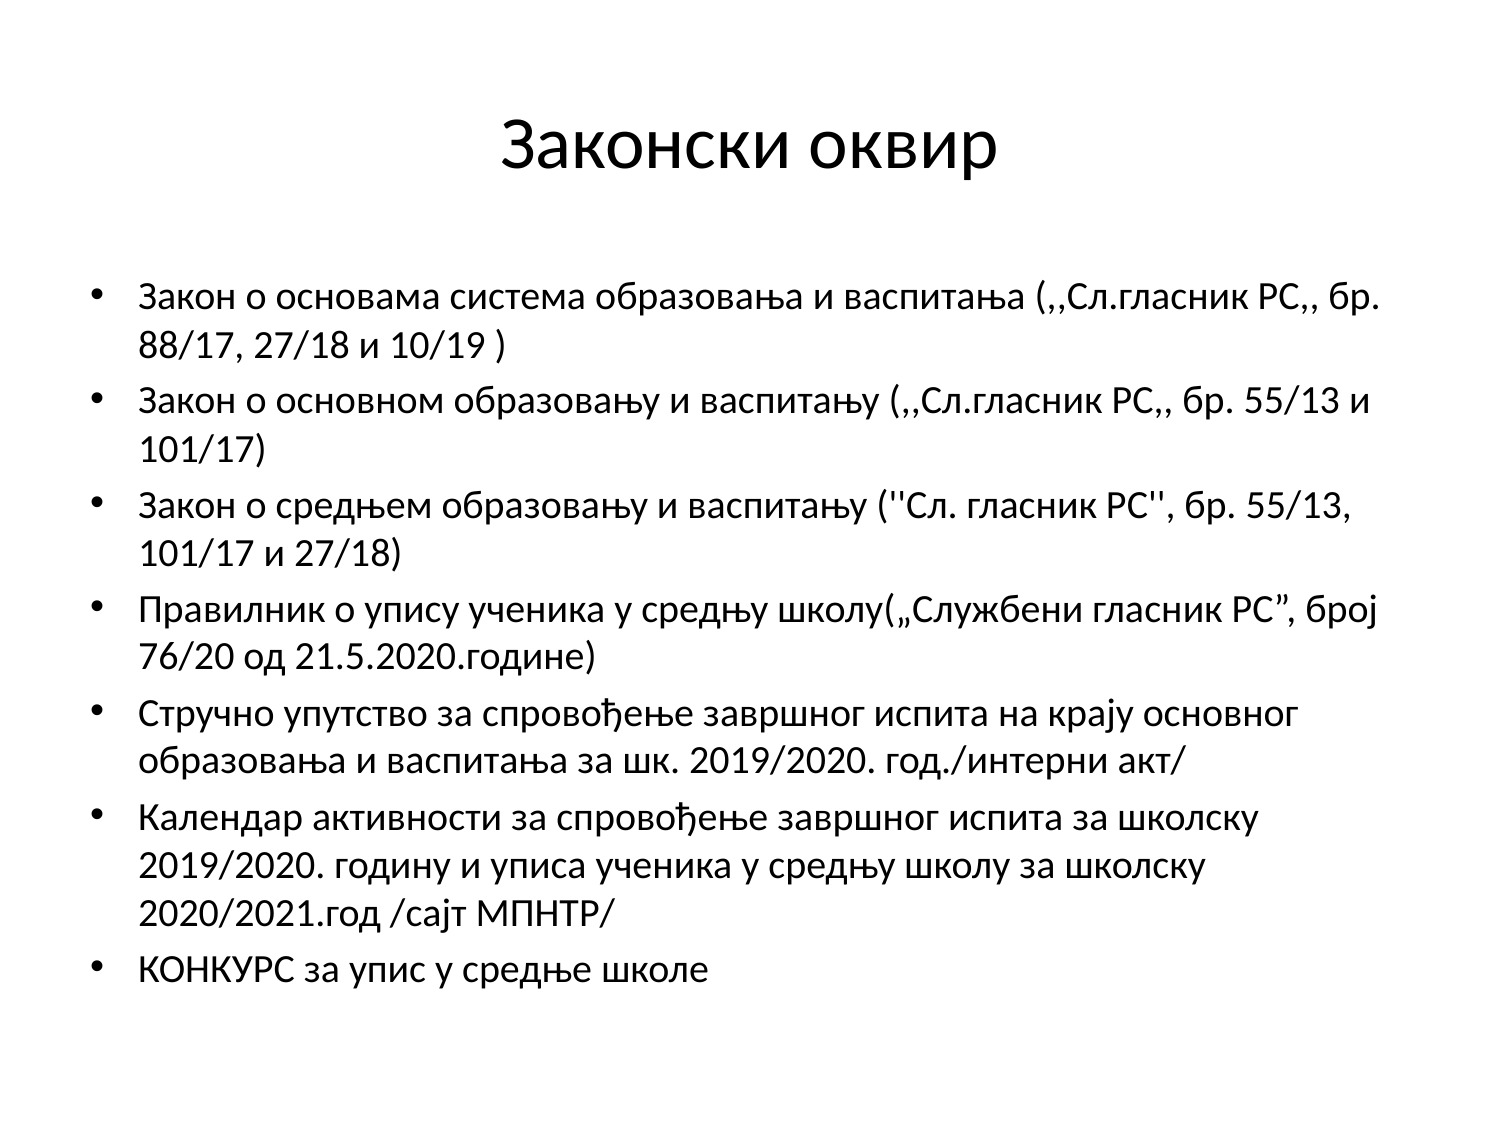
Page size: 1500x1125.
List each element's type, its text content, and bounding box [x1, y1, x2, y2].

title Законски оквир [75, 45, 1425, 233]
list Закон о основама система образовања и васпитања (,,Сл.гласник РС,, бр. 88/17, 27/18 и 10/19 ) Закон о основном образовању и васпитању (,,Сл.гласник РС,, бр. 55/13 и 101/17) Закон о средњем образовању и васпитању (''Сл. гласник РС'', бр. 55/13, 101/17 и 27/18) Правилник о упису ученика у средњу школу(„Службени гласник РС”, број 76/20 од 21.5.2020.године) Стручно упутство за спровођење завршног испита на крају основног образовања и васпитања за шк. 2019/2020. год./интерни акт/ Календар активности за спровођење завршног испита за школску 2019/2020. годину и уписа ученика у средњу школу за школску 2020/2021.год /сајт МПНТР/ КОНКУРС за упис у средње школе [75, 262, 1425, 1005]
